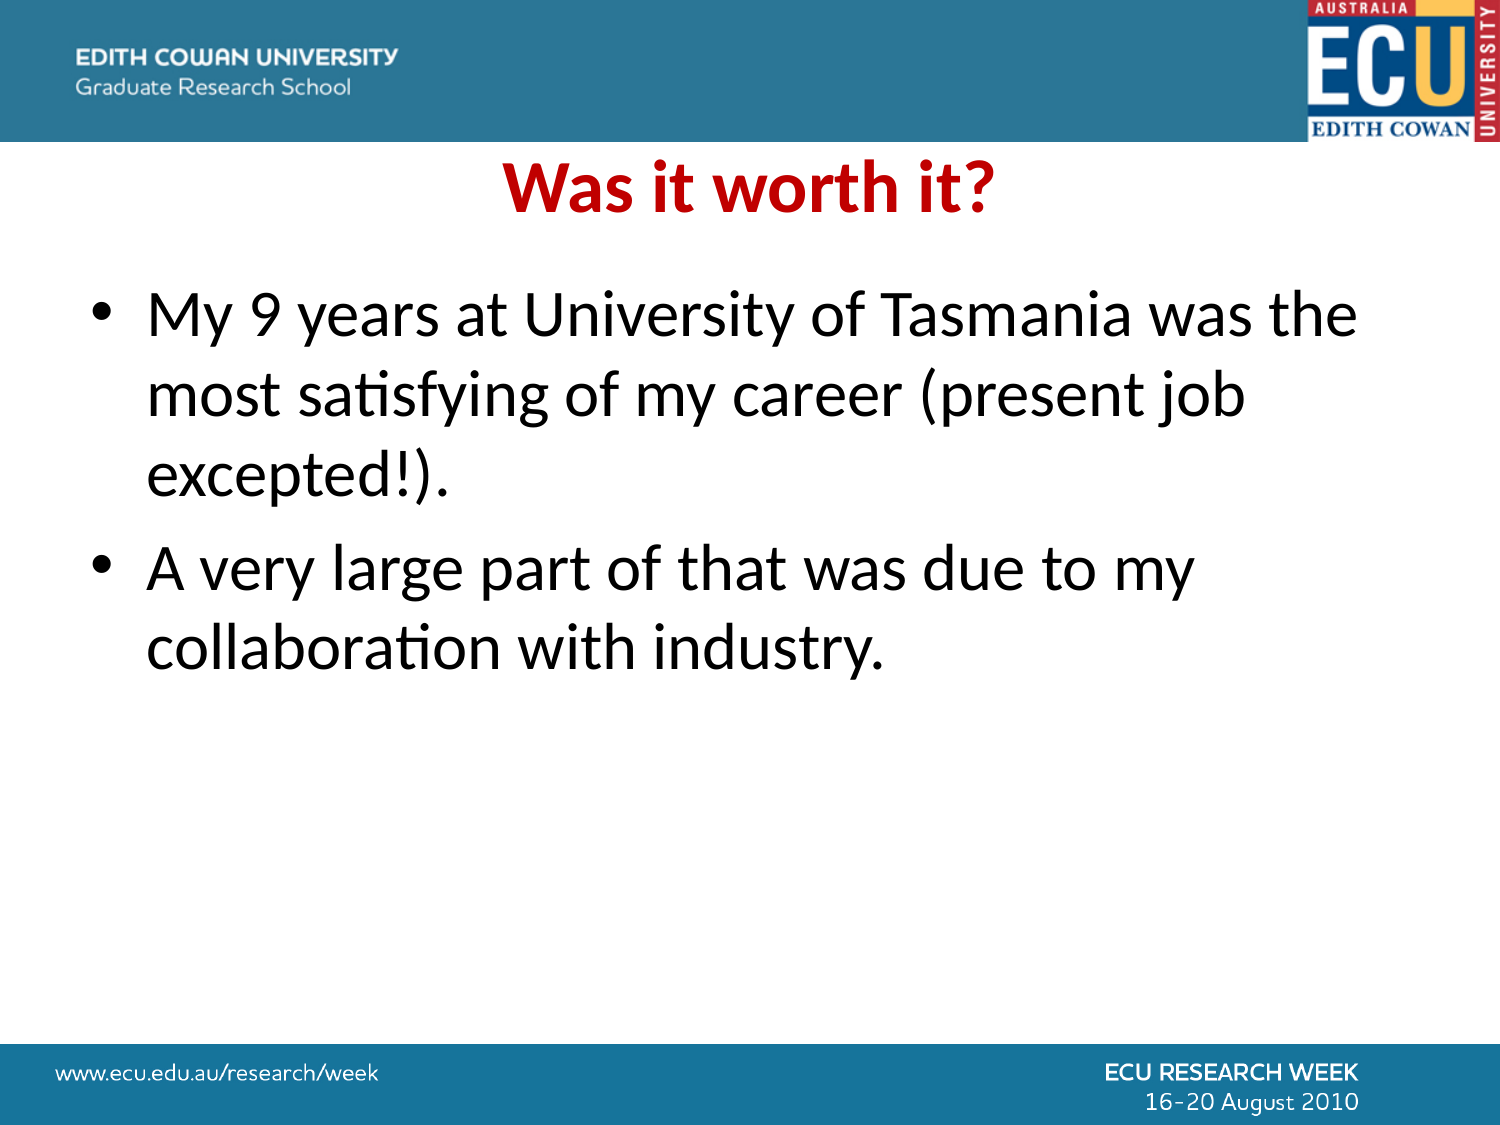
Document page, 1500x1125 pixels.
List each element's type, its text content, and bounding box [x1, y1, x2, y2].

picture [0, 1044, 1500, 1125]
list My 9 years at University of Tasmania was the most satisfying of my career (present job excepted!). A very large part of that was due to my collaboration with industry. [74, 262, 1426, 1006]
picture [0, 0, 1500, 142]
title Was it worth it? [75, 129, 1425, 238]
